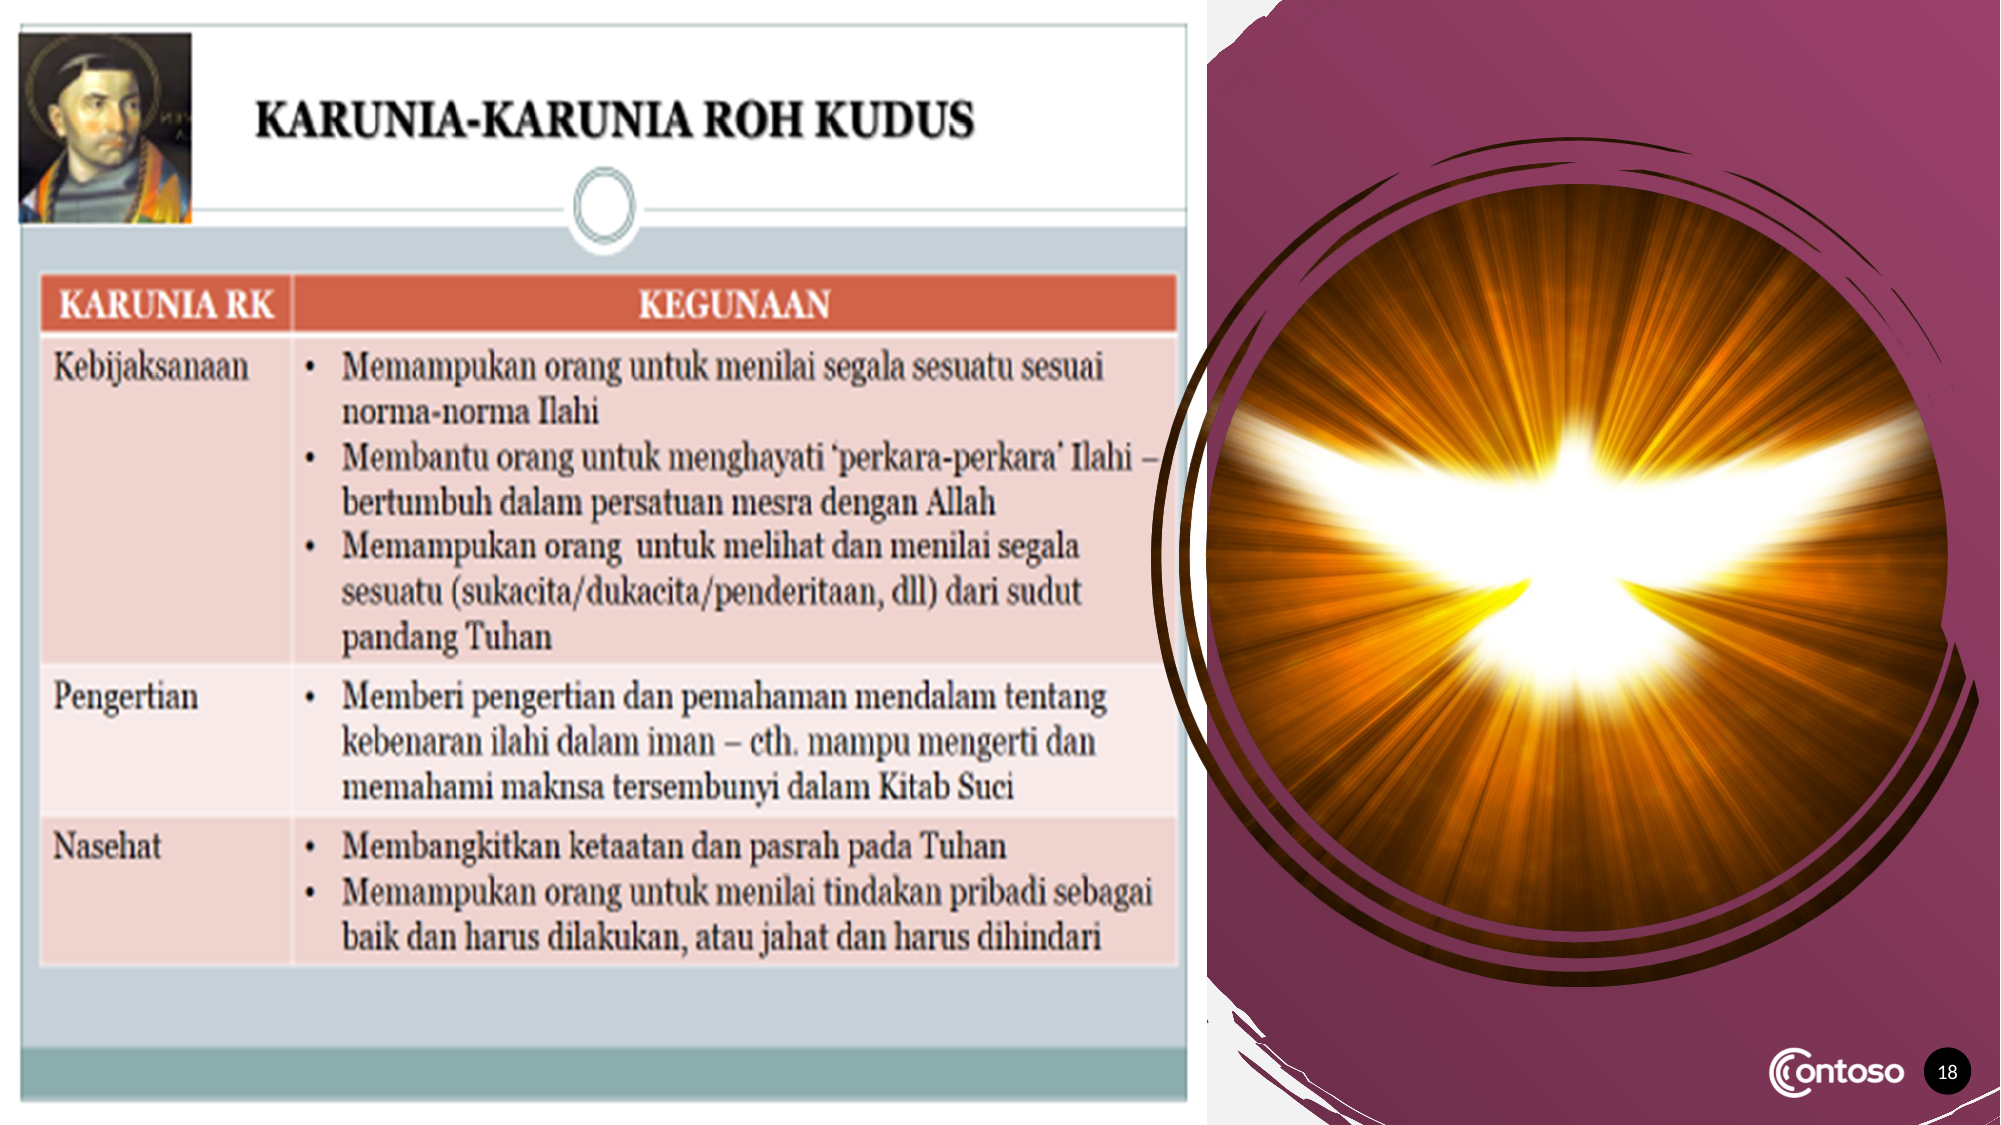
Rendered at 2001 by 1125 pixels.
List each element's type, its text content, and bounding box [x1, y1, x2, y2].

picture [0, 0, 1979, 1125]
slide_number 18 [1923, 1047, 1972, 1095]
picture [1764, 1043, 1909, 1099]
